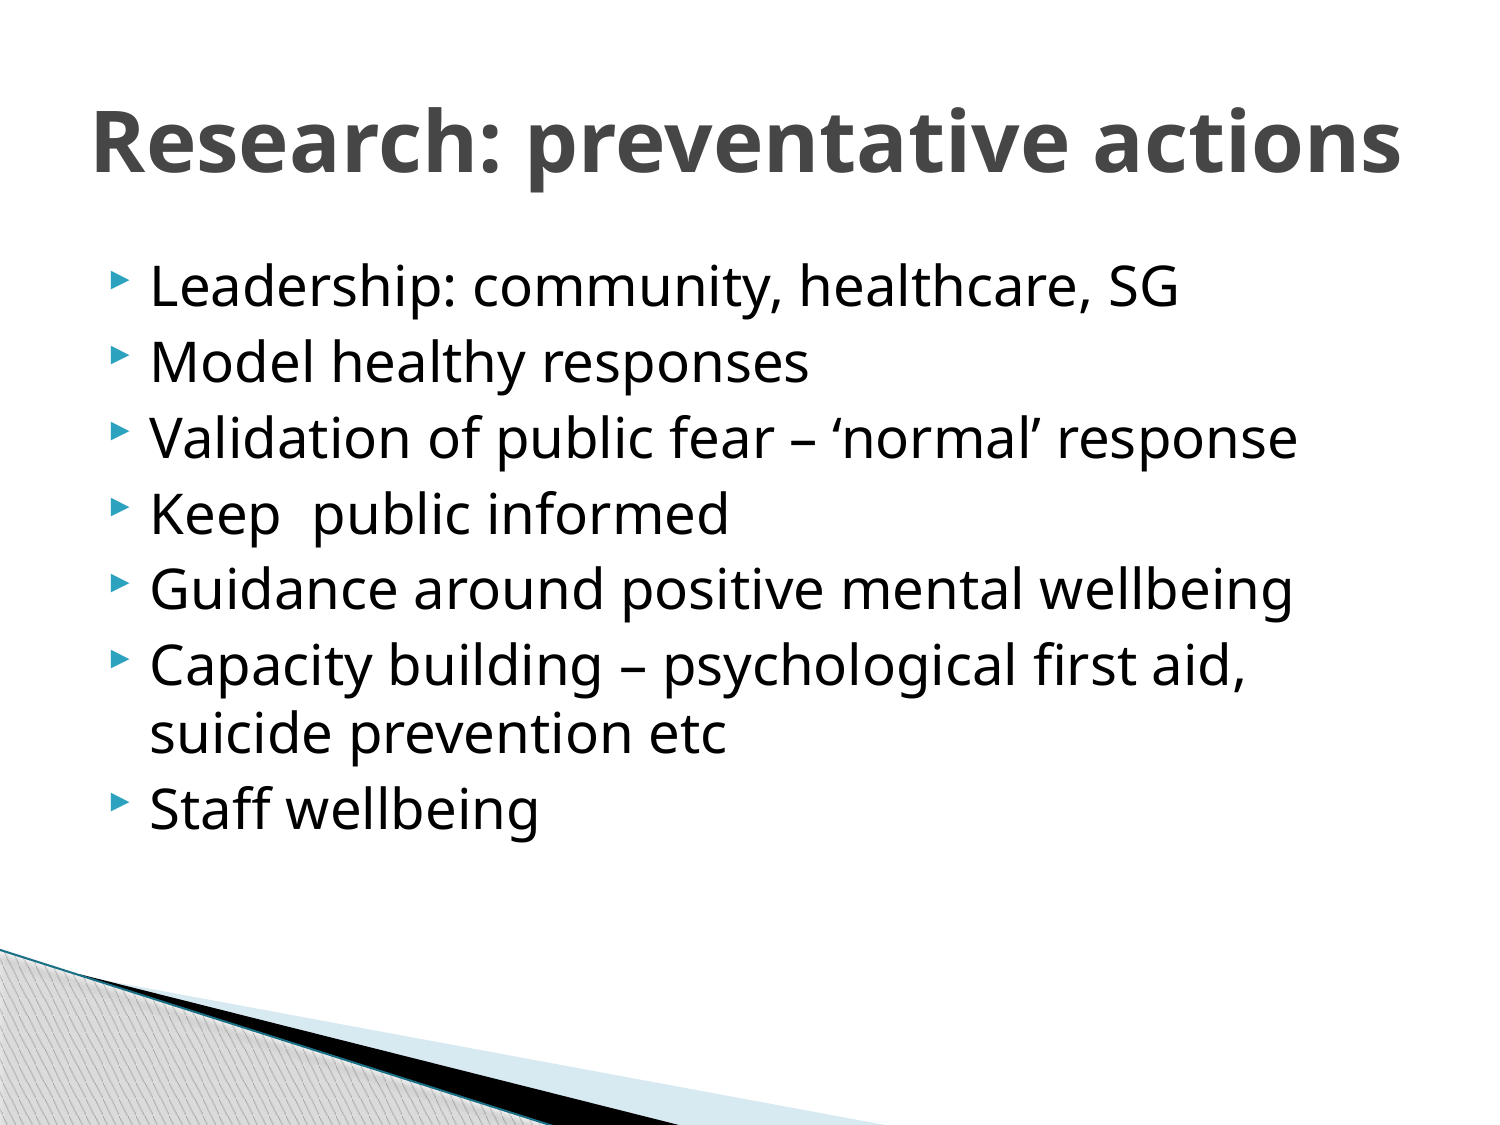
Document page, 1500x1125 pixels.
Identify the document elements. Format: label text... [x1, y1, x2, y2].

title Research: preventative actions [75, 45, 1425, 233]
list Leadership: community, healthcare, SG Model healthy responses Validation of public fear – ‘normal’ response Keep public informed Guidance around positive mental wellbeing Capacity building – psychological first aid, suicide prevention etc Staff wellbeing [75, 243, 1425, 986]
